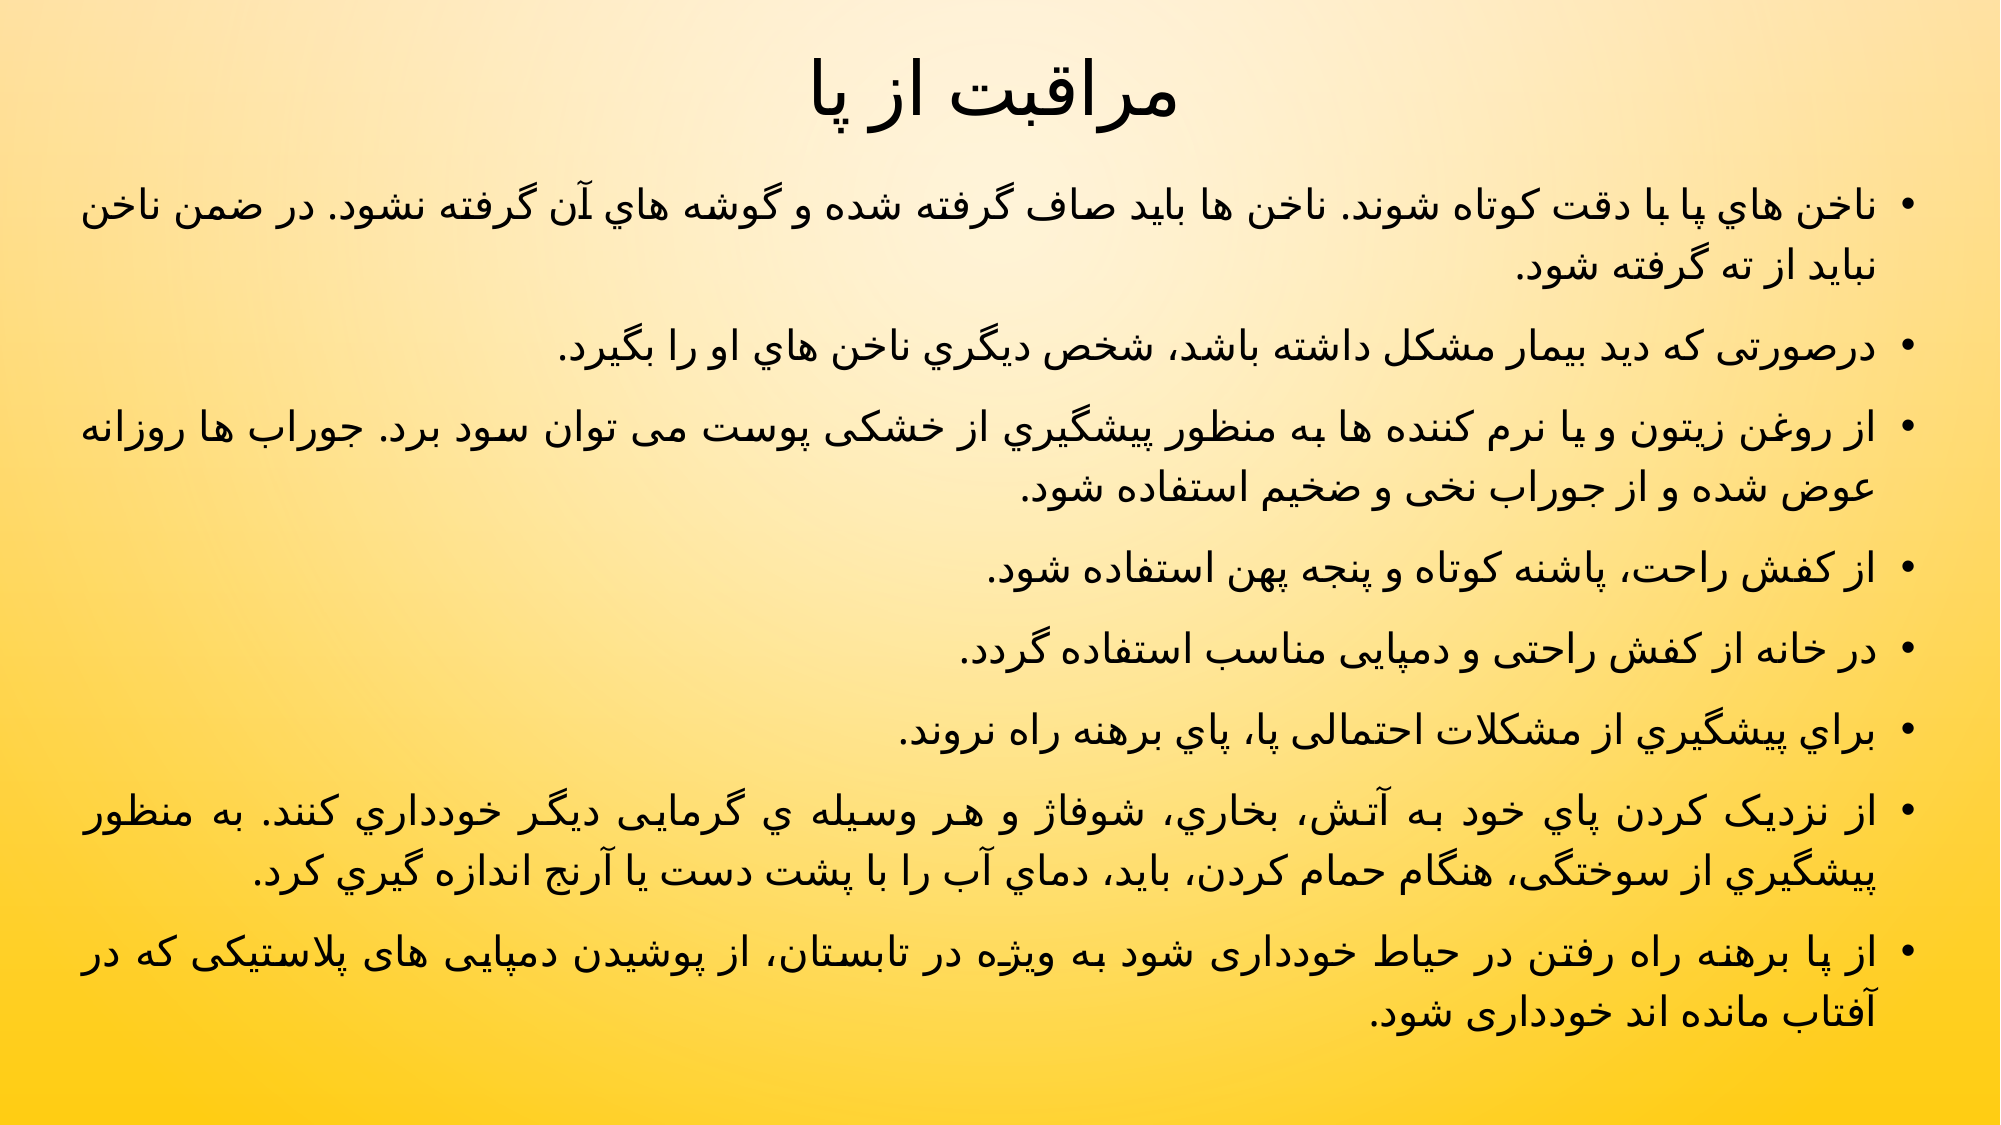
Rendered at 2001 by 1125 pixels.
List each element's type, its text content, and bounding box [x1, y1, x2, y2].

title مراقبت از پا [132, 25, 1858, 158]
list ناخن هاي پا با دقت کوتاه شوند. ناخن ها باید صاف گرفته شده و گوشه هاي آن گرفته نشود. در ضمن ناخن نباید از ته گرفته شود. درصورتی که دید بیمار مشکل داشته باشد، شخص دیگري ناخن هاي او را بگیرد. از روغن زیتون و یا نرم کننده ها به منظور پیشگیري از خشکی پوست می توان سود برد. جوراب ها روزانه عوض شده و از جوراب نخی و ضخیم استفاده شود. از کفش راحت، پاشنه کوتاه و پنجه پهن استفاده شود. در خانه از کفش راحتی و دمپایی مناسب استفاده گردد. براي پیشگیري از مشکلات احتمالی پا، پاي برهنه راه نروند. از نزدیک کردن پاي خود به آتش، بخاري، شوفاژ و هر وسیله ي گرمایی دیگر خودداري کنند. به منظور پیشگیري از سوختگی، هنگام حمام کردن، باید، دماي آب را با پشت دست یا آرنج اندازه گیري کرد. از پا برهنه راه رفتن در حیاط خودداری شود به ویژه در تابستان، از پوشیدن دمپایی های پلاستیکی که در آفتاب مانده اند خودداری شود. [64, 160, 1931, 1072]
